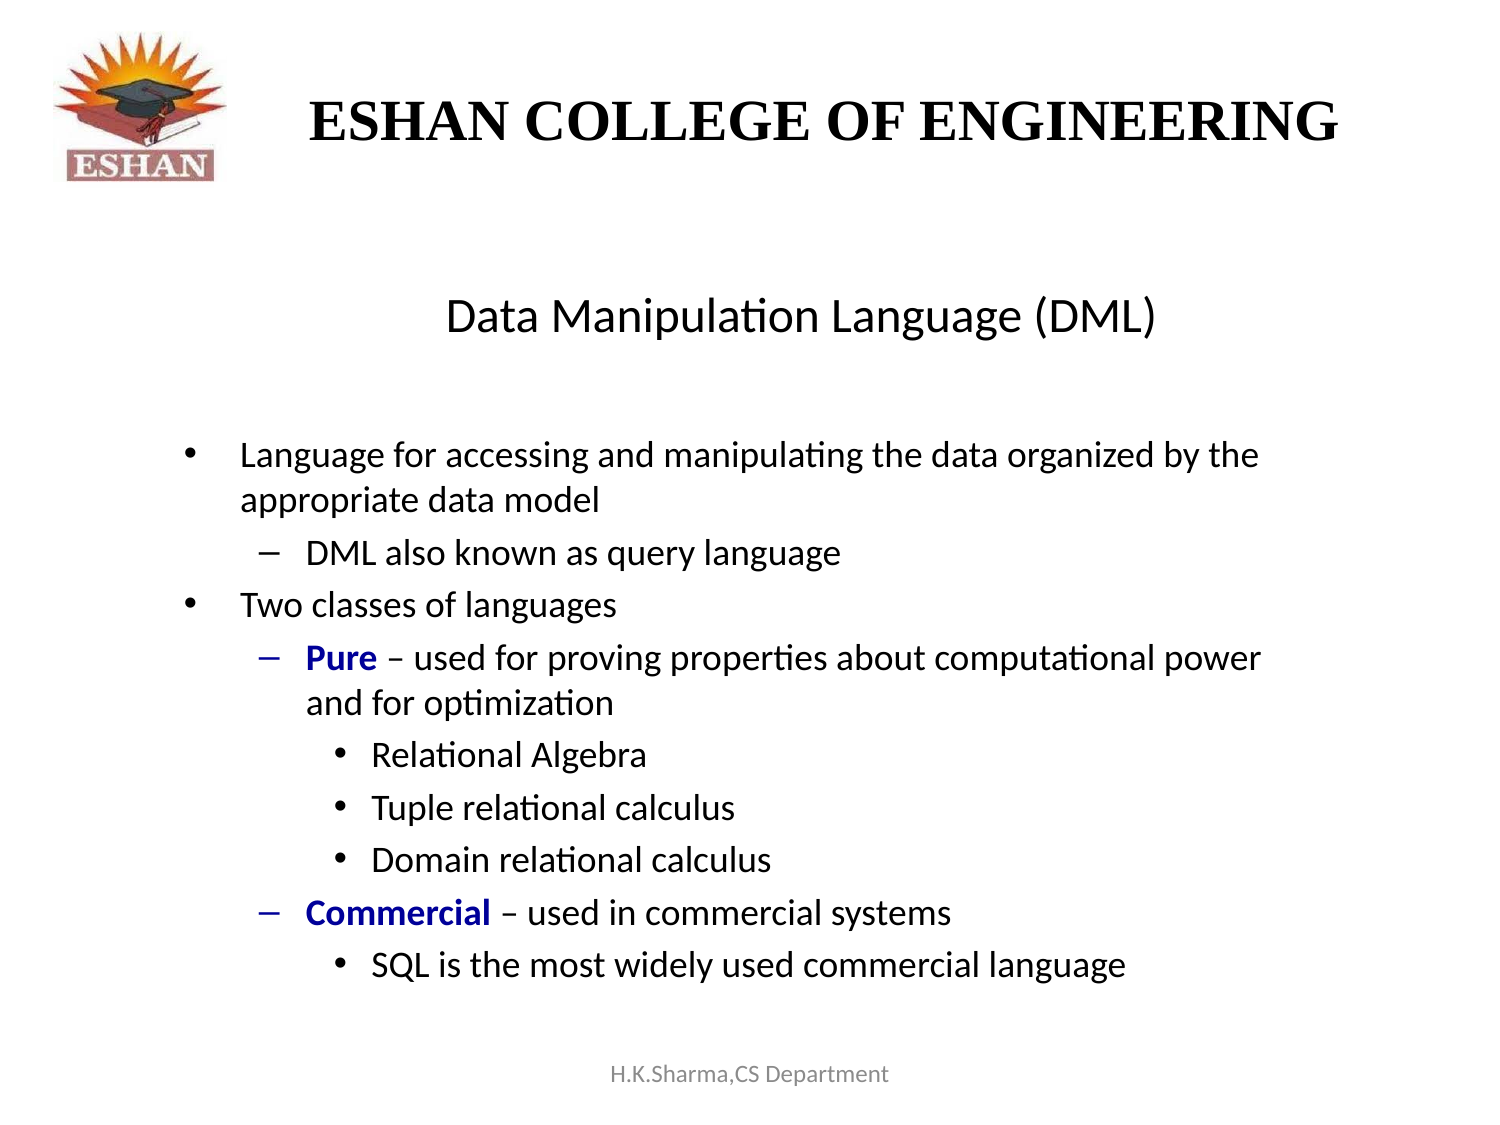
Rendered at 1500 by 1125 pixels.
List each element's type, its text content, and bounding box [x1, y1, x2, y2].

footer H.K.Sharma,CS Department [512, 1042, 988, 1103]
text_box Language for accessing and manipulating the data organized by the appropriate data model DML also known as query language Two classes of languages Pure – used for proving properties about computational power and for optimization Relational Algebra Tuple relational calculus Domain relational calculus Commercial – used in commercial systems SQL is the most widely used commercial language [169, 422, 1299, 1031]
title Data Manipulation Language (DML) [138, 275, 1464, 351]
picture [52, 18, 228, 195]
text_box ESHAN COLLEGE OF ENGINEERING [294, 82, 1369, 161]
